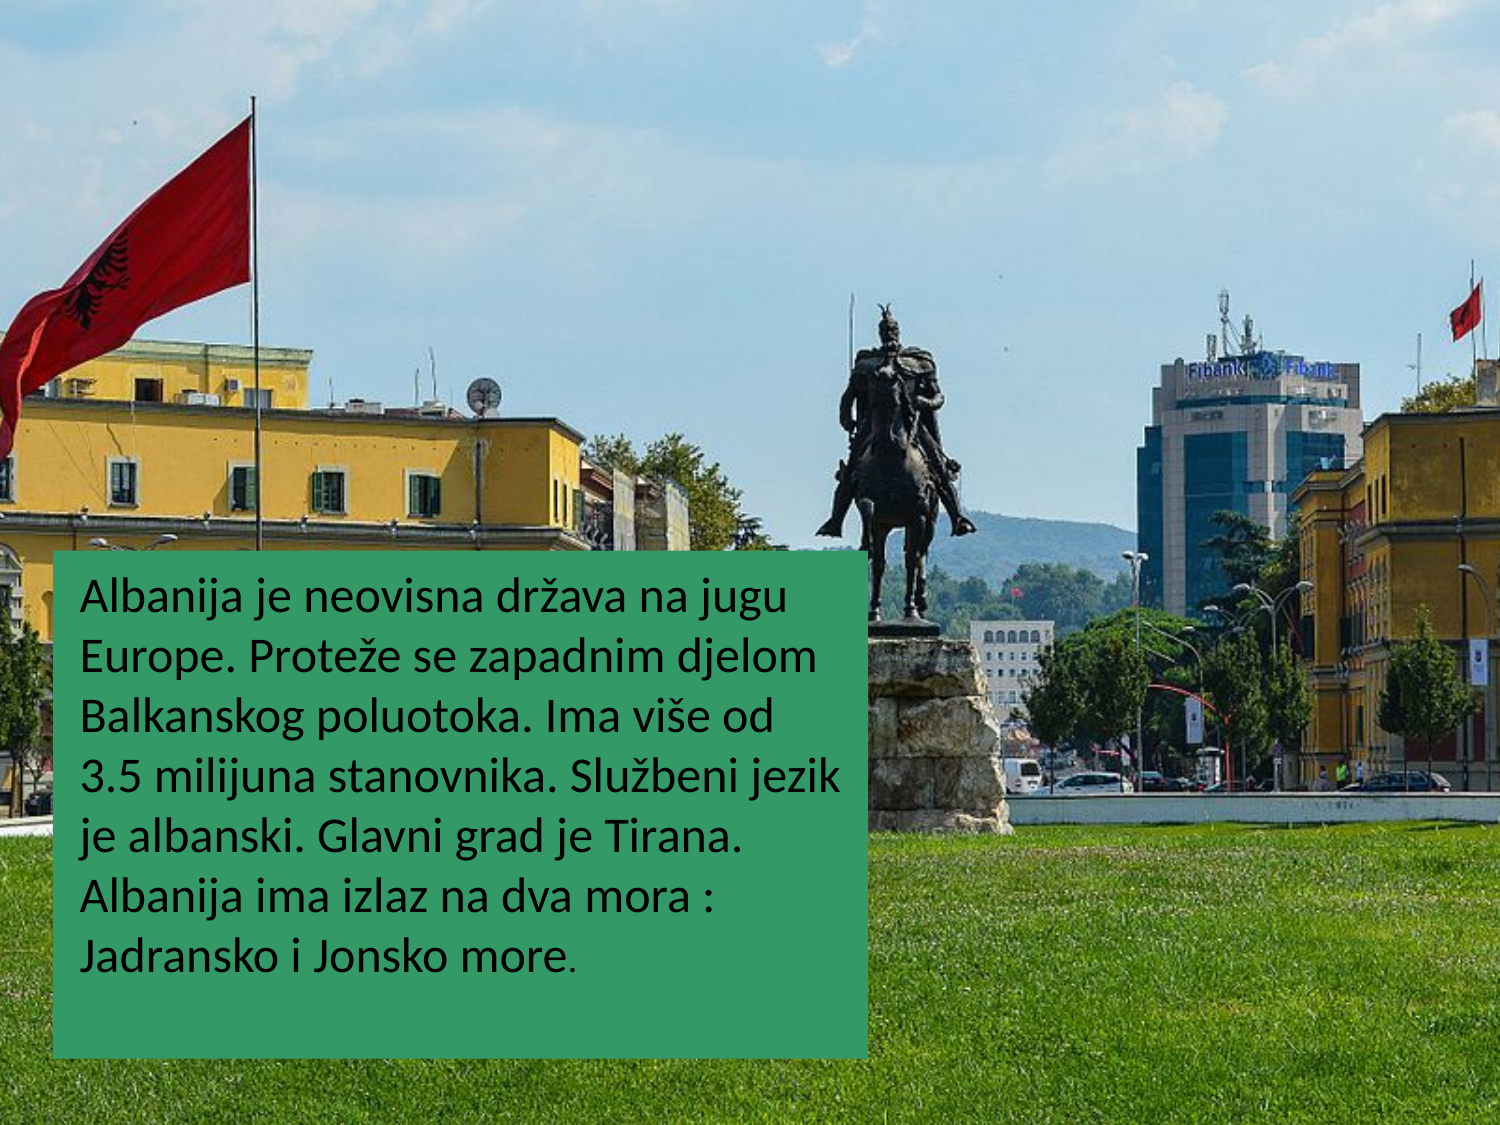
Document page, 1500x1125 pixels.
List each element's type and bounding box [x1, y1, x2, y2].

list [0, 0, 1500, 1125]
